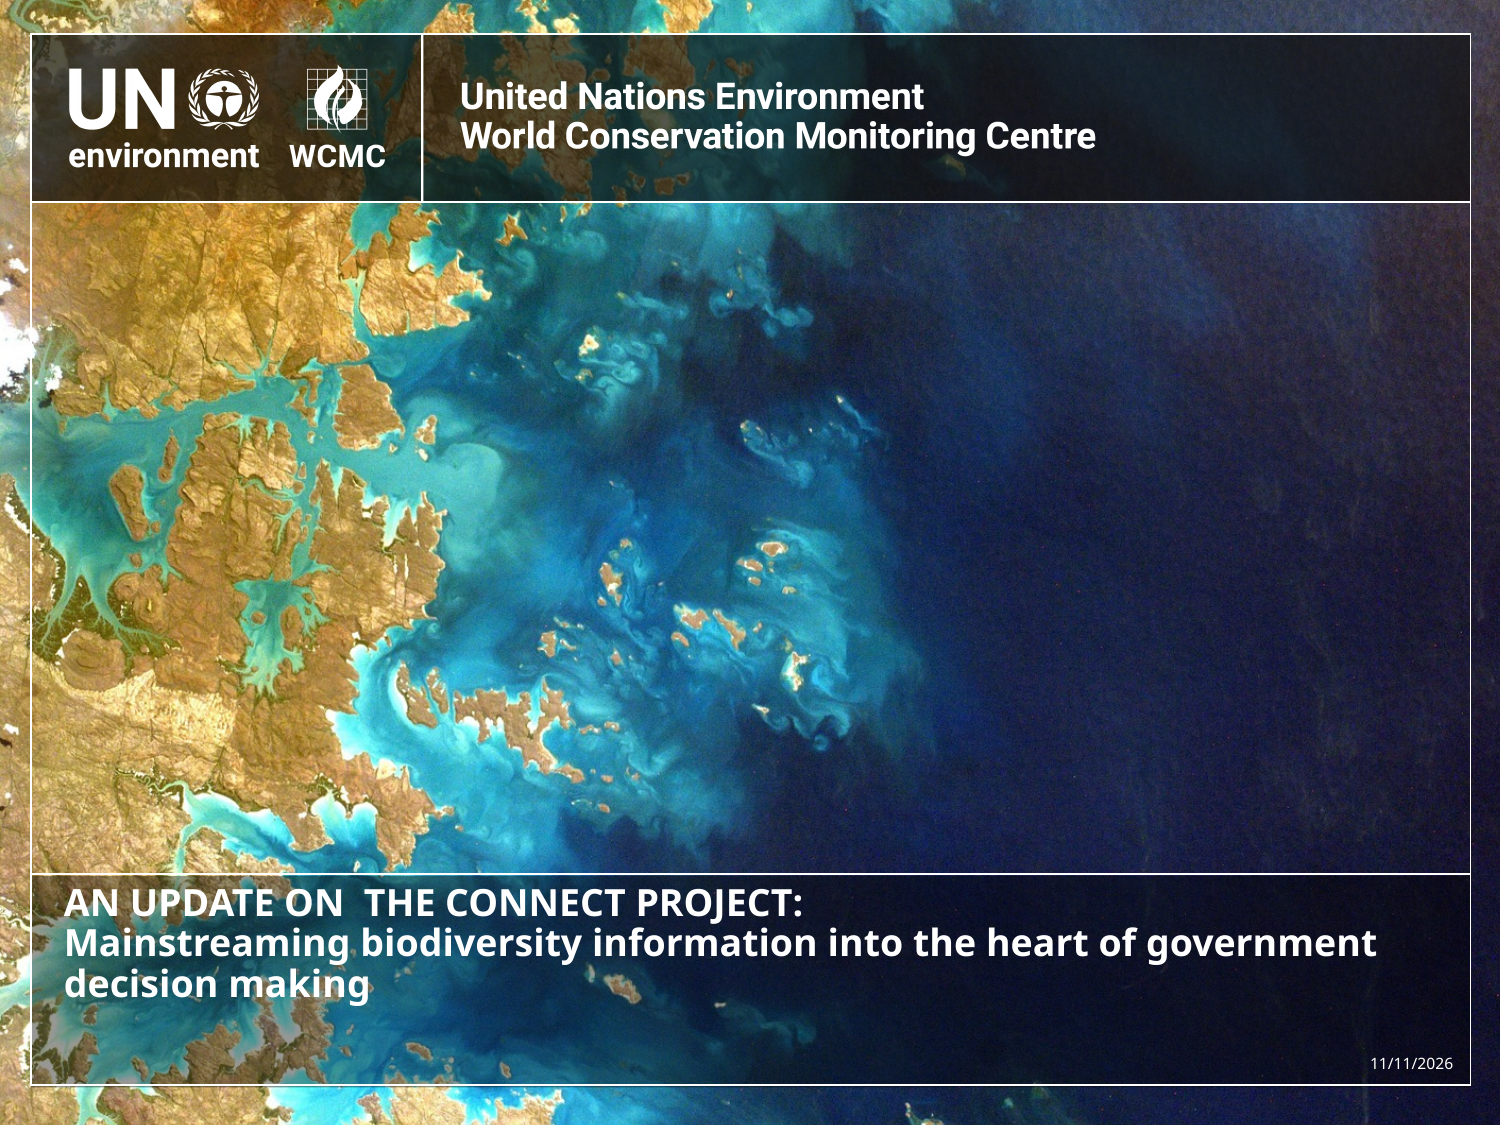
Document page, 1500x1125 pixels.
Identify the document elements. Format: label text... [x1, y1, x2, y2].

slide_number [750, 1043, 1469, 1086]
picture [0, 0, 1500, 1125]
title An UPDATE ON THE Connect PROJECT: Mainstreaming biodiversity information into the heart of government decision making [48, 887, 1469, 1003]
